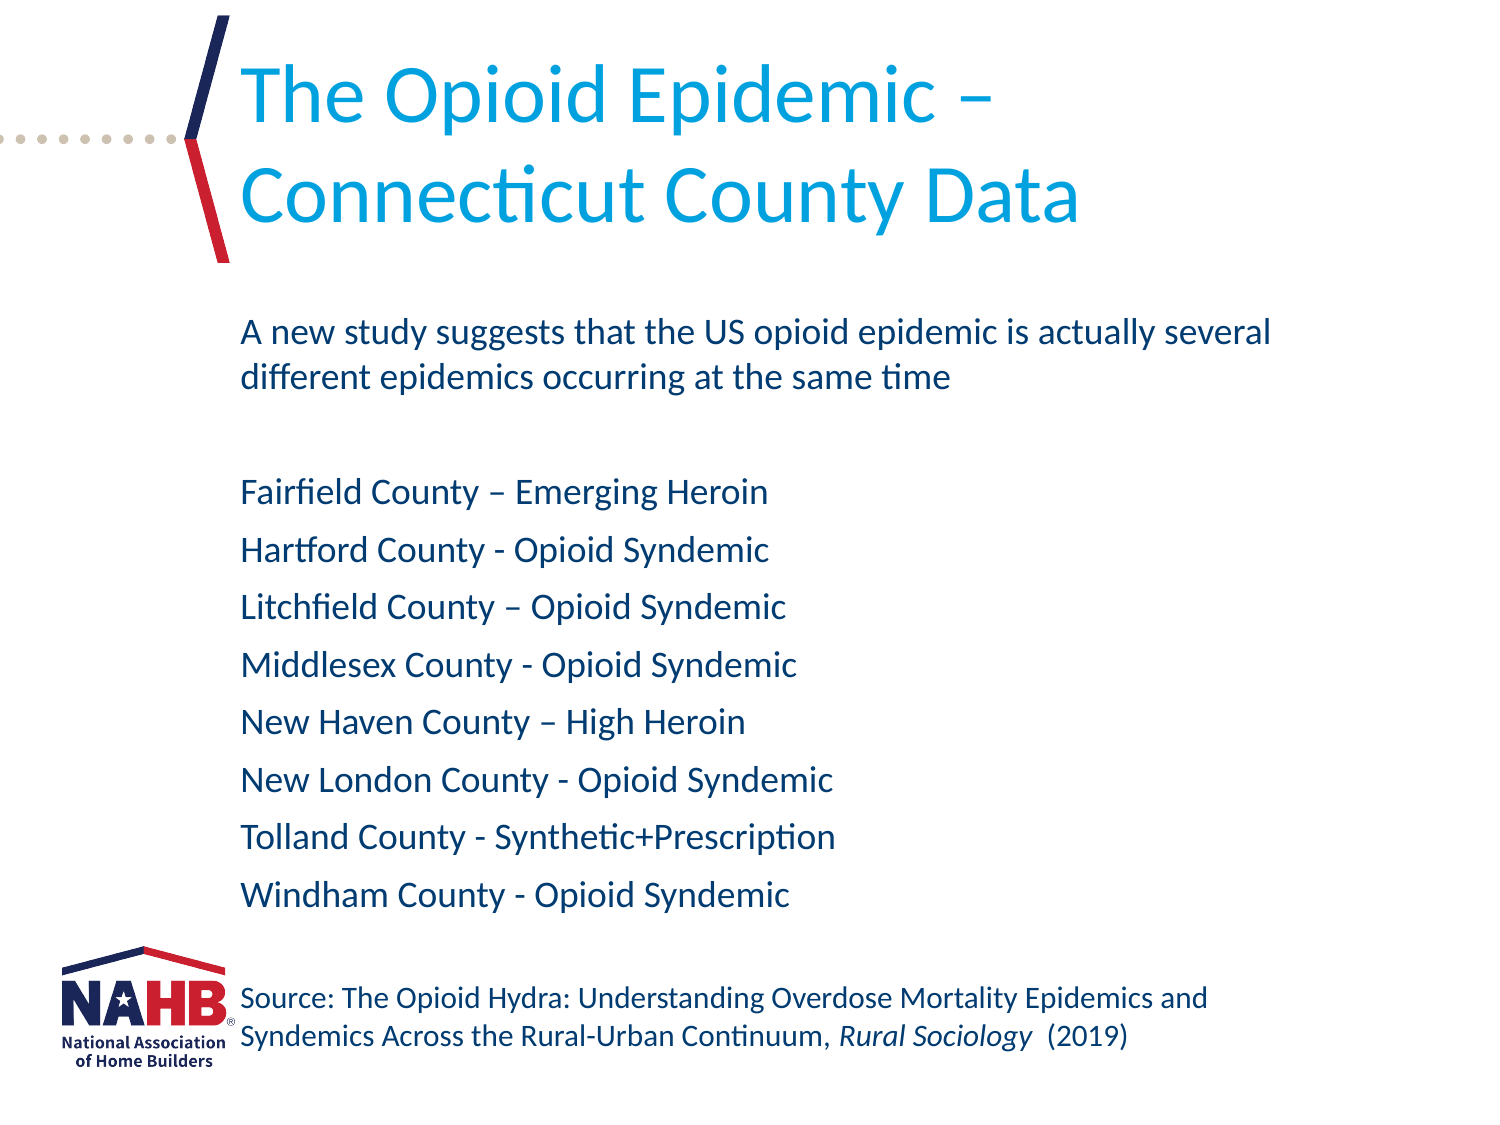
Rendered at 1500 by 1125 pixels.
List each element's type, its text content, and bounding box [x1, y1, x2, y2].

list A new study suggests that the US opioid epidemic is actually several different epidemics occurring at the same time Fairfield County – Emerging Heroin Hartford County - Opioid Syndemic Litchfield County – Opioid Syndemic Middlesex County - Opioid Syndemic New Haven County – High Heroin New London County - Opioid Syndemic Tolland County - Synthetic+Prescription Windham County - Opioid Syndemic Source: The Opioid Hydra: Understanding Overdose Mortality Epidemics and Syndemics Across the Rural-Urban Continuum, Rural Sociology (2019) [240, 307, 1311, 982]
list The Opioid Epidemic – Connecticut County Data [240, 15, 1385, 263]
picture [0, 16, 229, 263]
picture [62, 946, 235, 1067]
